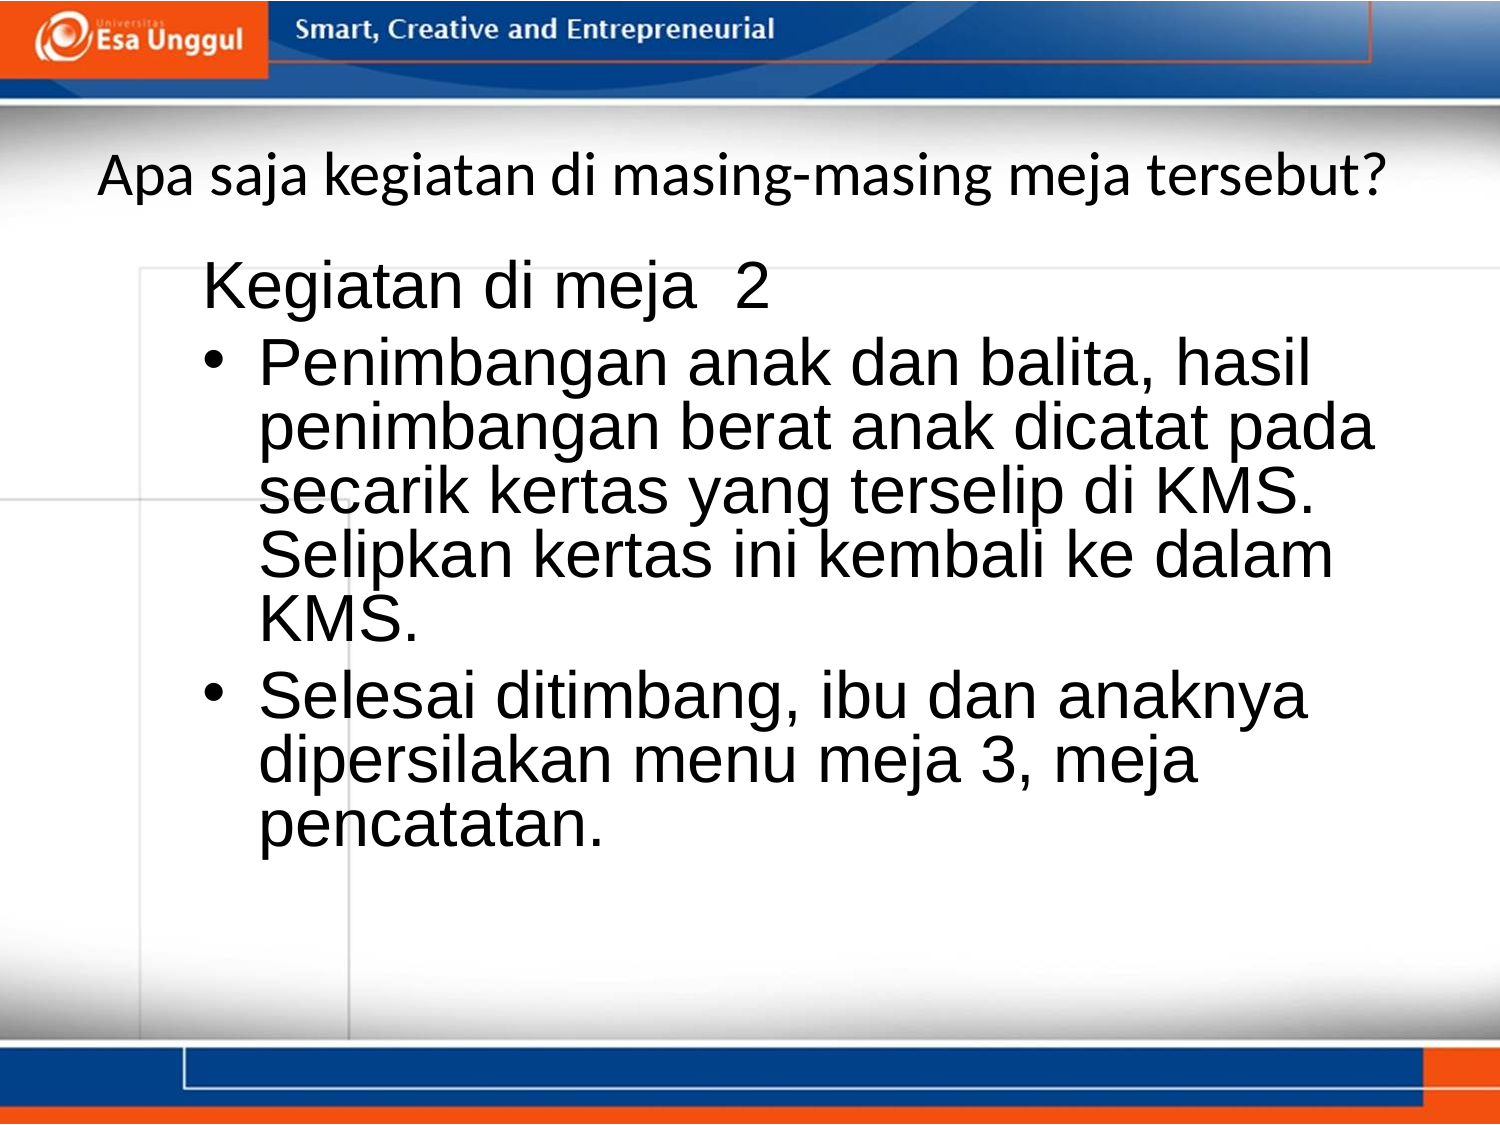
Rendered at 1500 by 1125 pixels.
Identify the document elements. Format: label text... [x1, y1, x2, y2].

picture [0, 1, 1500, 1124]
list Kegiatan di meja 2 Penimbangan anak dan balita, hasil penimbangan berat anak dicatat pada secarik kertas yang terselip di KMS. Selipkan kertas ini kembali ke dalam KMS. Selesai ditimbang, ibu dan anaknya dipersilakan menu meja 3, meja pencatatan. [187, 249, 1451, 950]
title Apa saja kegiatan di masing-masing meja tersebut? [38, 125, 1451, 288]
